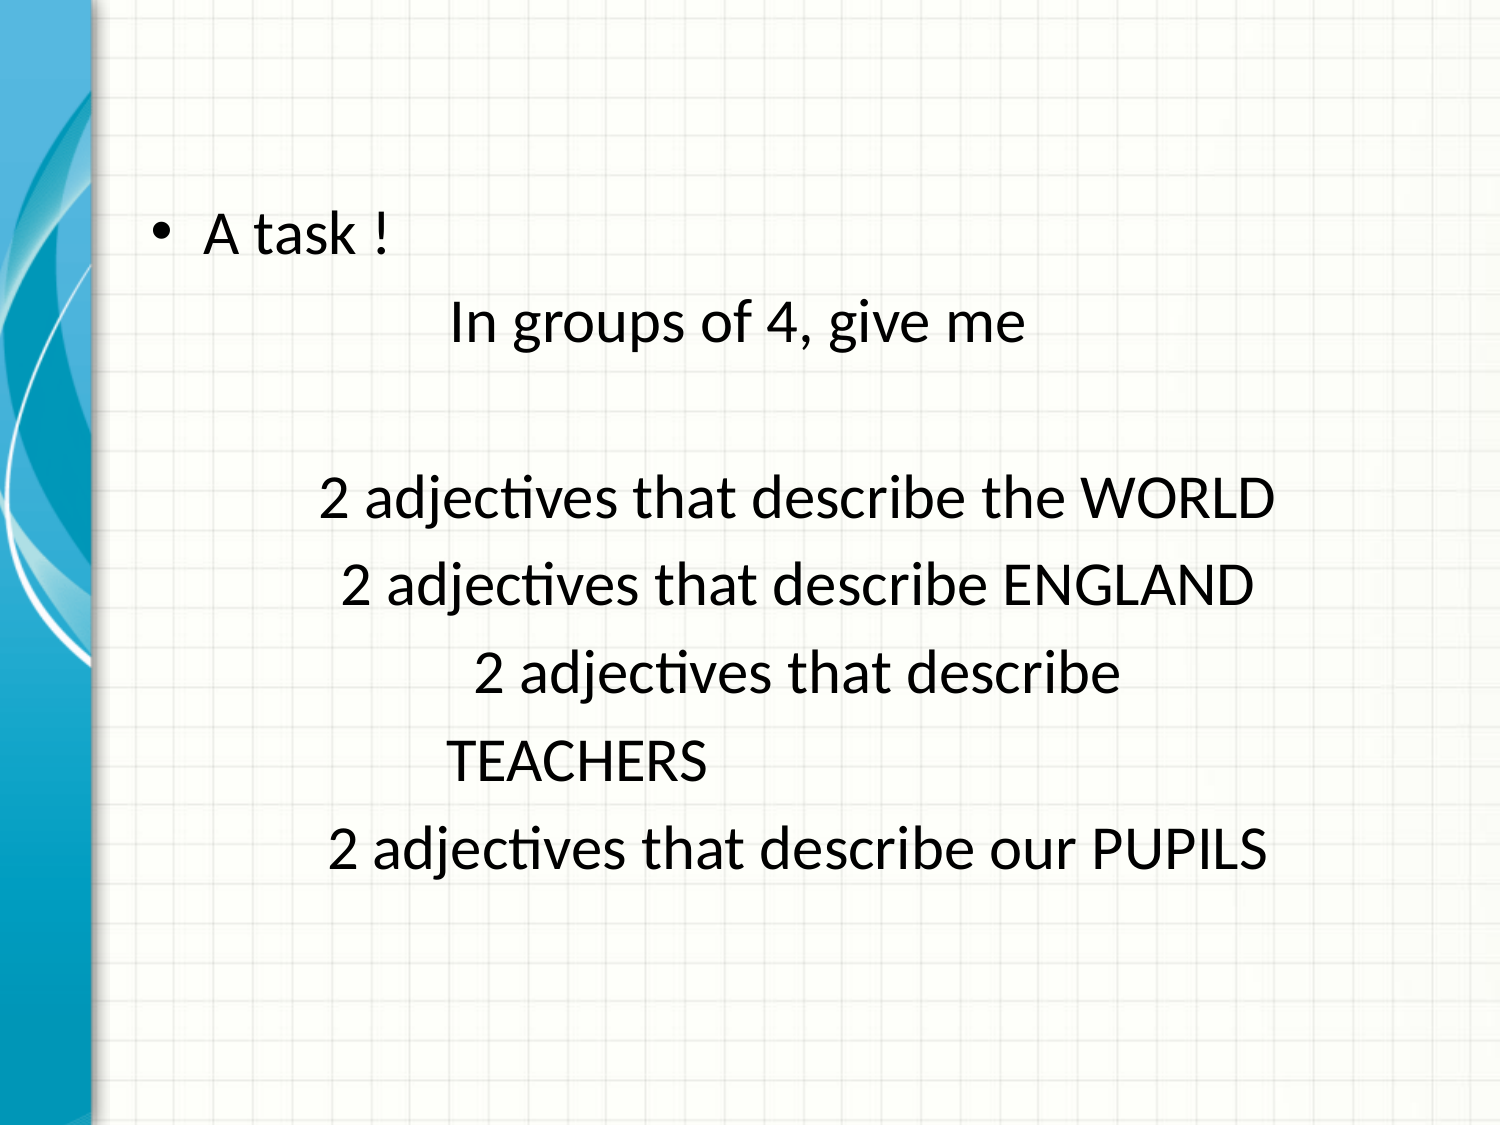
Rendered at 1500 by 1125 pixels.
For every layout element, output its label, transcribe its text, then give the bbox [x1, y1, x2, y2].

picture [0, 0, 1500, 1125]
list A task ! In groups of 4, give me 2 adjectives that describe the WORLD 2 adjectives that describe ENGLAND 2 adjectives that describe TEACHERS 2 adjectives that describe our PUPILS [135, 184, 1461, 890]
